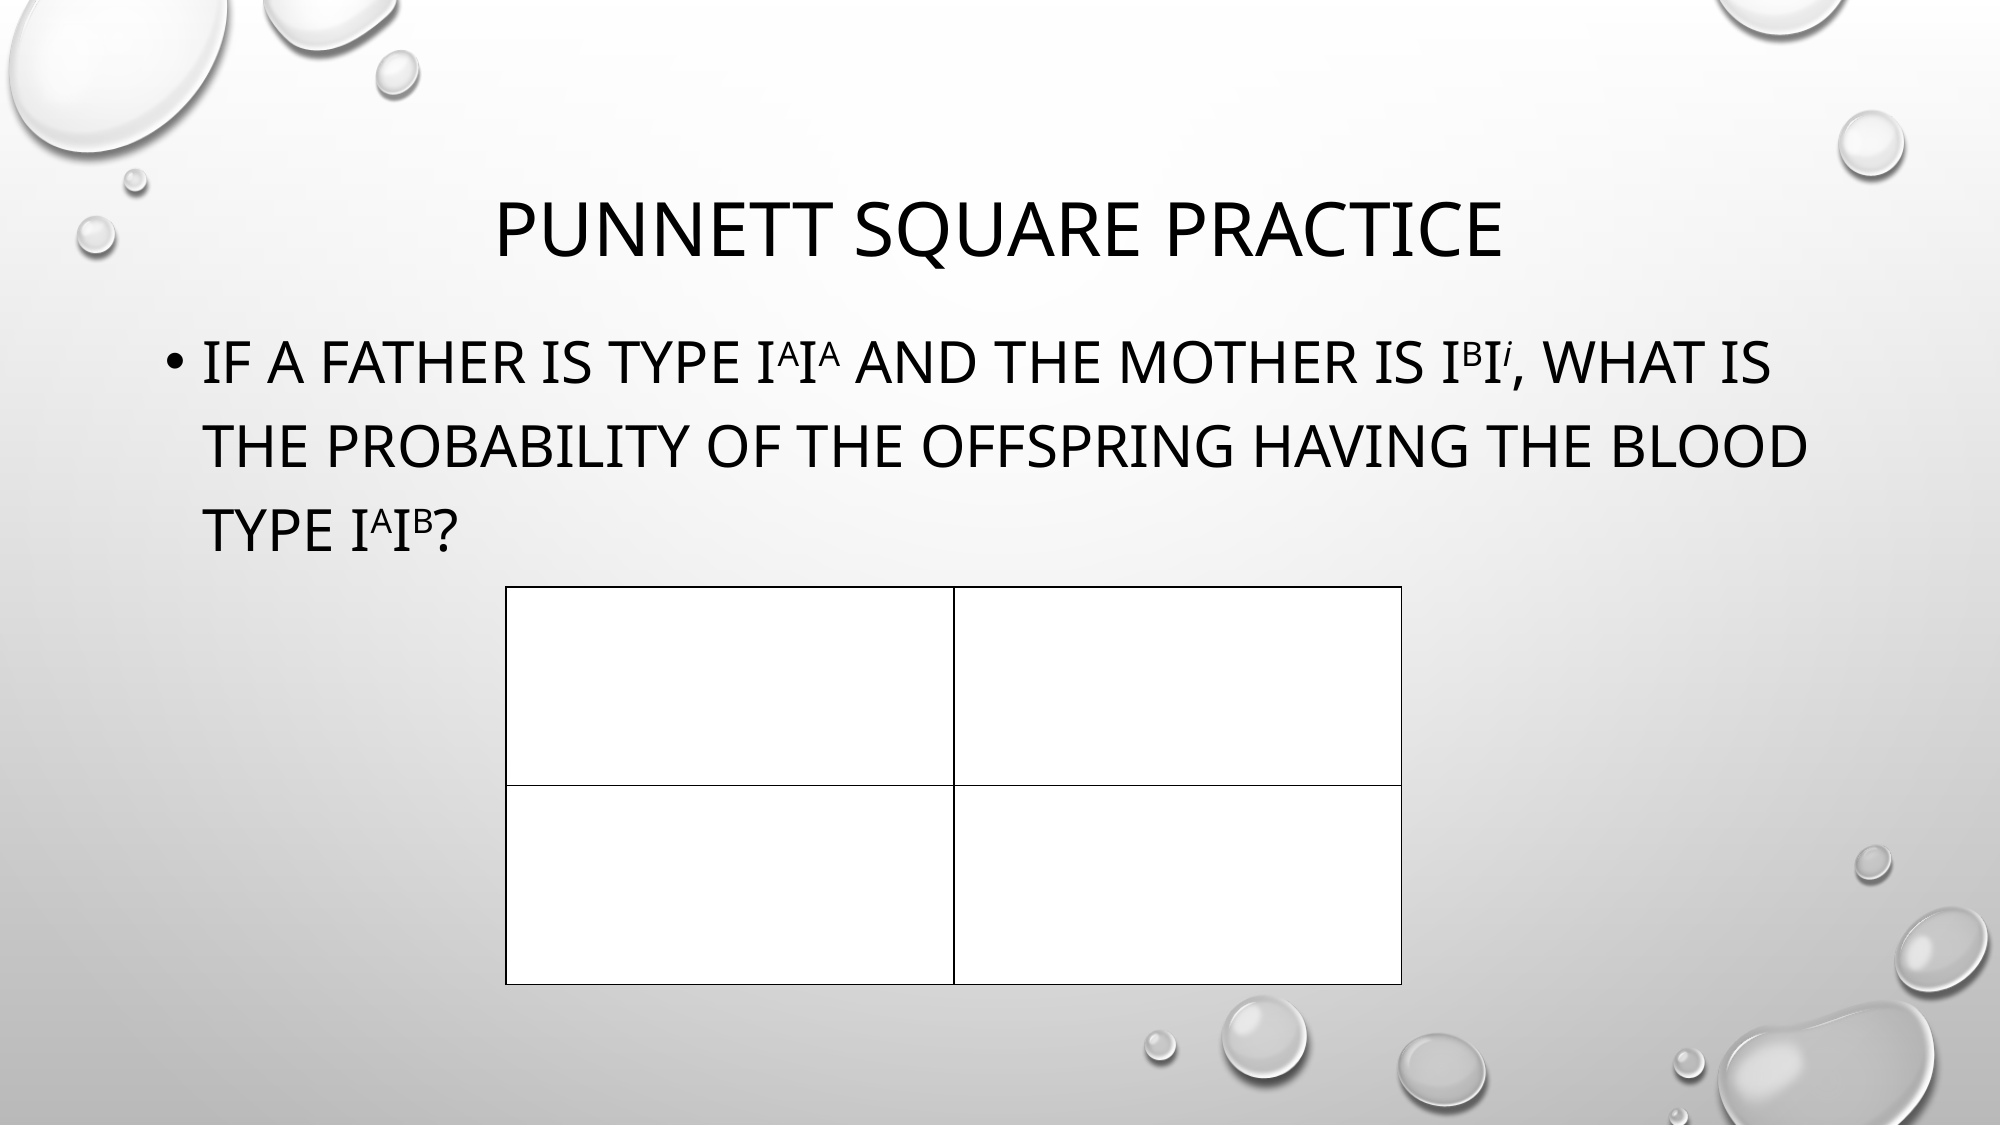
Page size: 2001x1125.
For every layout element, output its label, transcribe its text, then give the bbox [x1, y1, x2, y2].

table_cell [955, 786, 1401, 984]
table_header [507, 588, 953, 785]
title Punnett square Practice [149, 101, 1851, 364]
list If a father is type IaIa and the mother is IBii, what is the probability of the offspring having the blood type IaIb? [149, 303, 1850, 950]
picture [0, 0, 2000, 1125]
table_cell [507, 786, 953, 984]
table_header [955, 588, 1401, 785]
